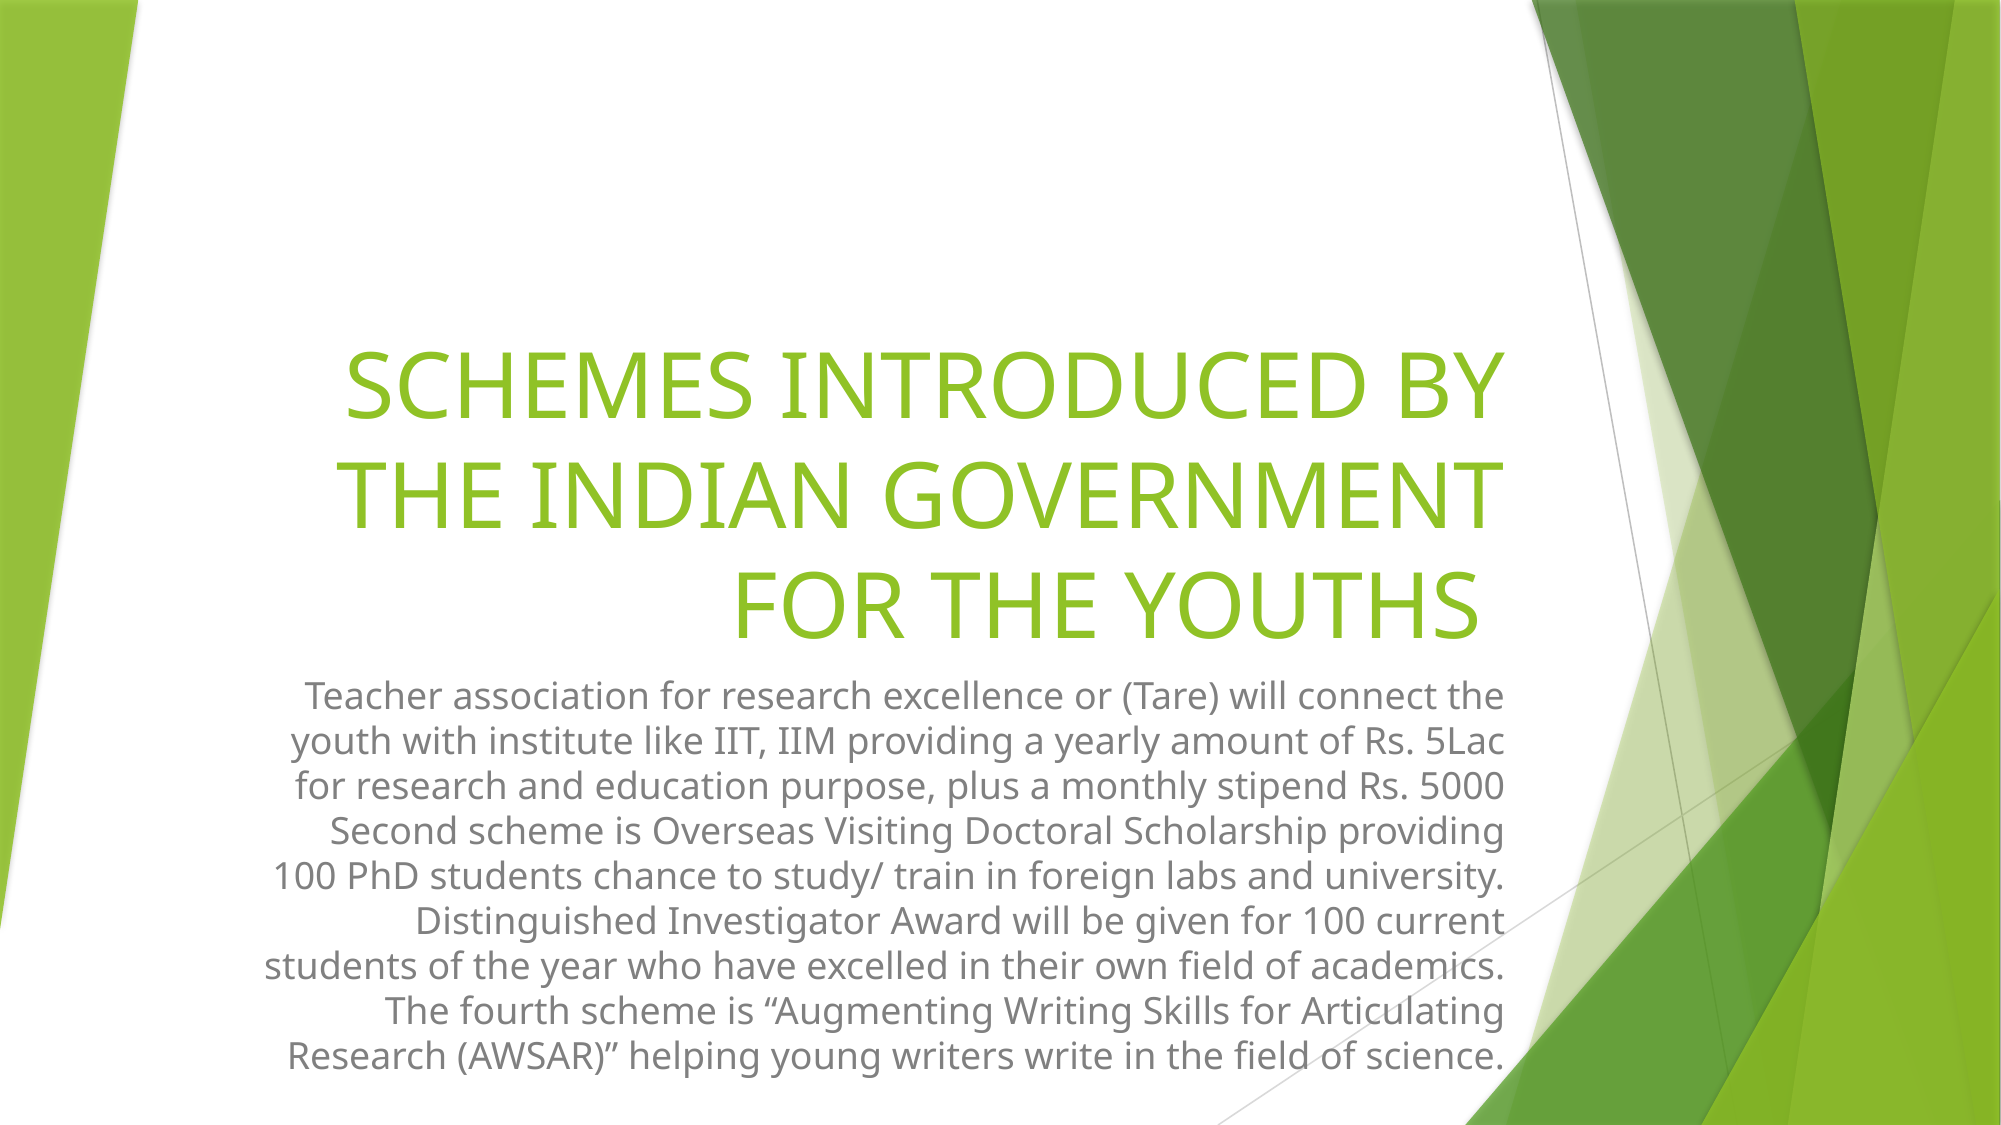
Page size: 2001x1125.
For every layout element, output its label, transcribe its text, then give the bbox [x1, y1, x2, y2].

subtitle Teacher association for research excellence or (Tare) will connect the youth with institute like IIT, IIM providing a yearly amount of Rs. 5Lac for research and education purpose, plus a monthly stipend Rs. 5000 Second scheme is Overseas Visiting Doctoral Scholarship providing 100 PhD students chance to study/ train in foreign labs and university. Distinguished Investigator Award will be given for 100 current students of the year who have excelled in their own field of academics. The fourth scheme is “Augmenting Writing Skills for Articulating Research (AWSAR)” helping young writers write in the field of science. [247, 664, 1522, 845]
title SCHEMES INTRODUCED BY THE INDIAN GOVERNMENT FOR THE YOUTHS [247, 394, 1522, 664]
